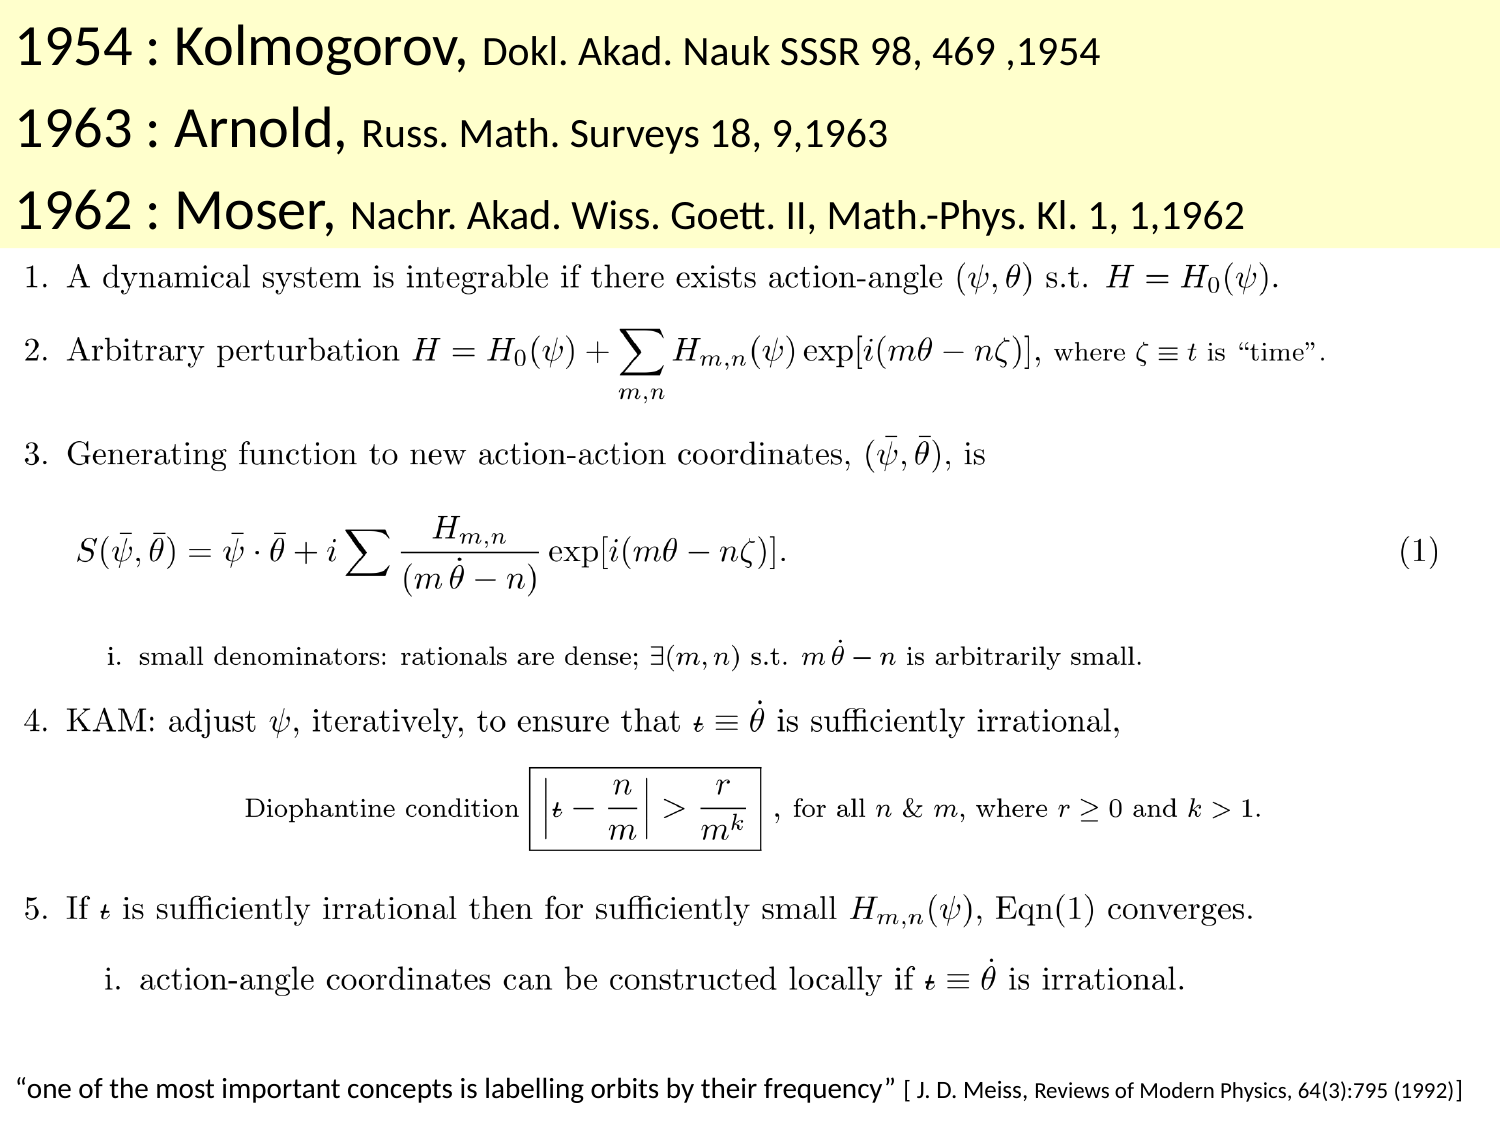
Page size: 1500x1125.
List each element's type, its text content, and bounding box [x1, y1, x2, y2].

text_box 1954 : Kolmogorov, Dokl. Akad. Nauk SSSR 98, 469 ,1954 1963 : Arnold, Russ. Math. Surveys 18, 9,1963 1962 : Moser, Nachr. Akad. Wiss. Goett. II, Math.-Phys. Kl. 1, 1,1962 [0, 0, 1500, 249]
picture [24, 262, 1438, 997]
text_box “one of the most important concepts is labelling orbits by their frequency” [ J. D. Meiss, Reviews of Modern Physics, 64(3):795 (1992)] [0, 1061, 1500, 1112]
